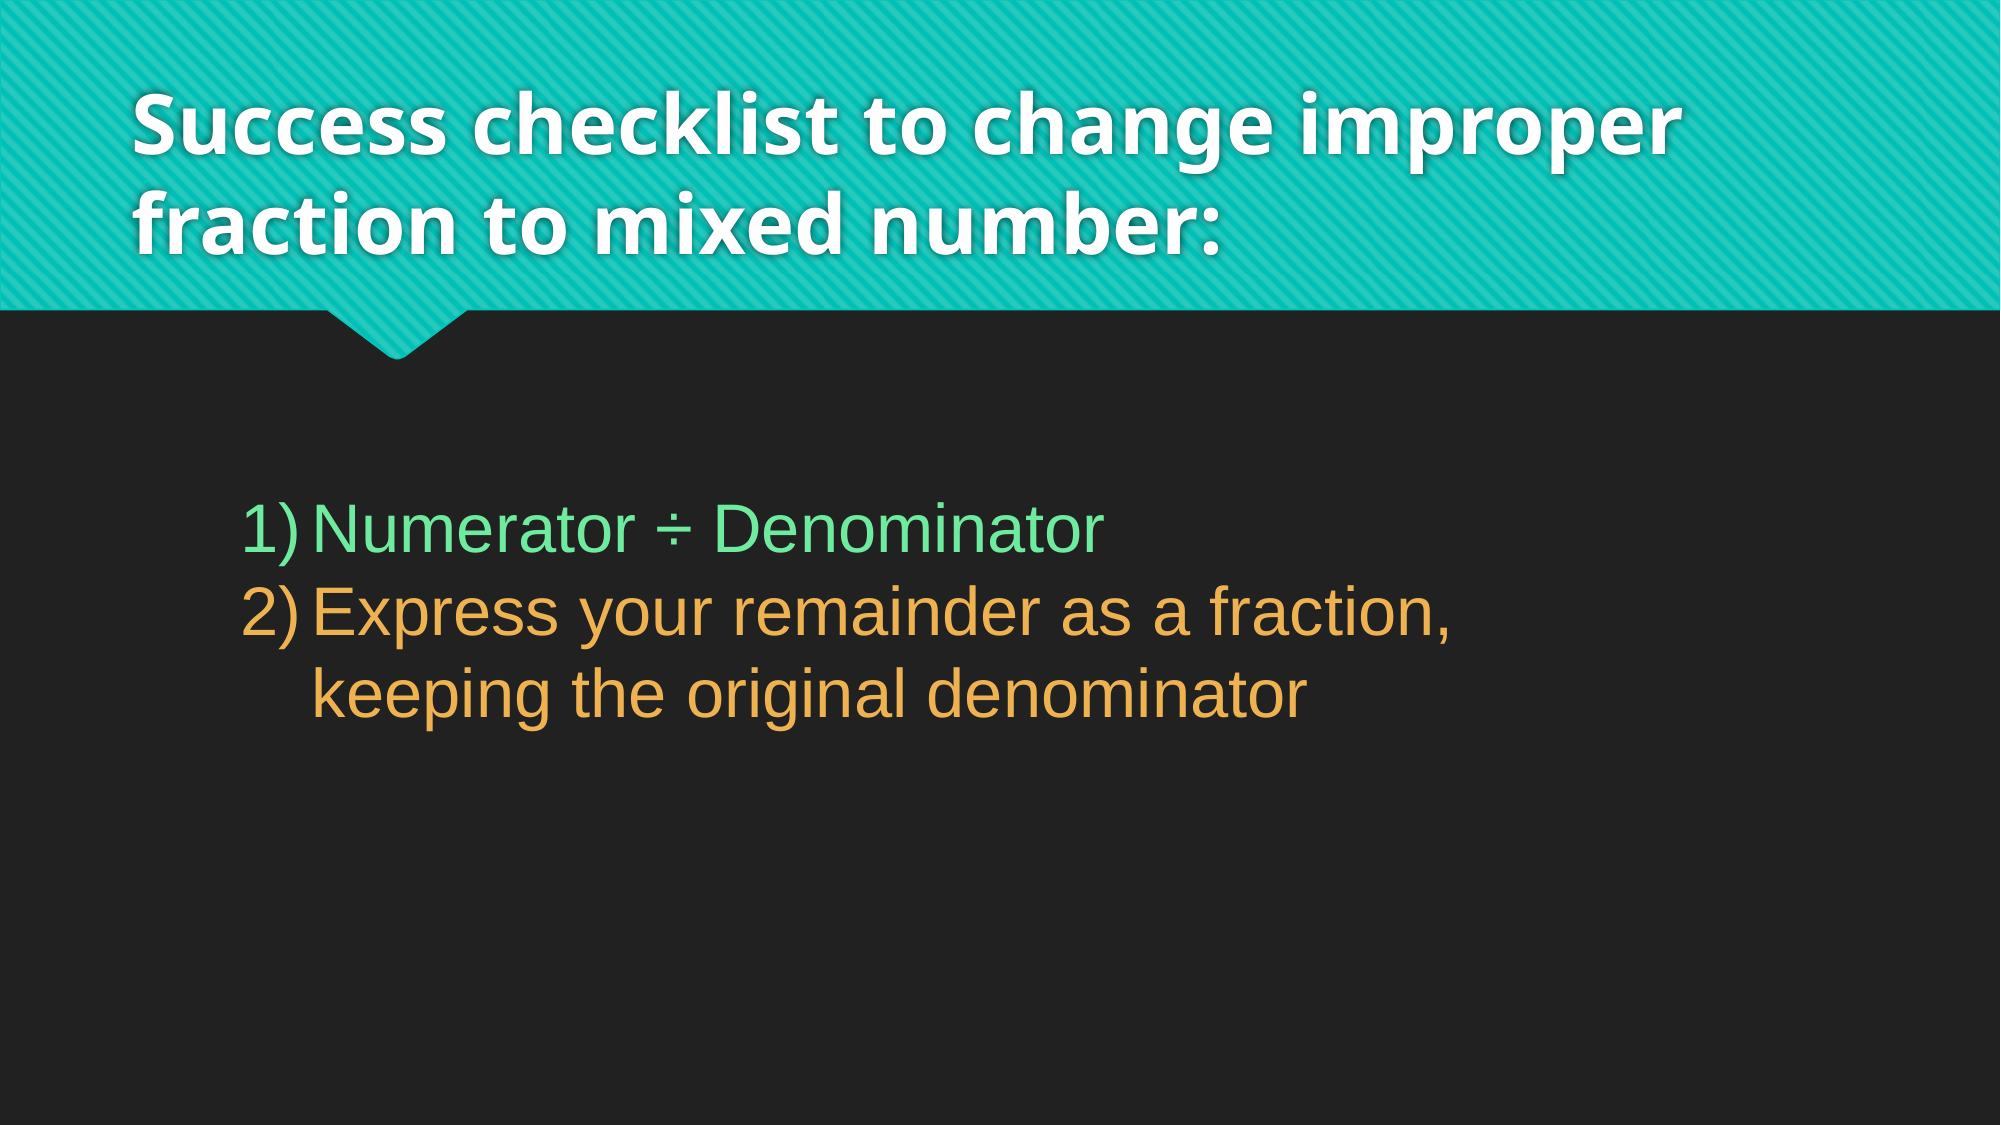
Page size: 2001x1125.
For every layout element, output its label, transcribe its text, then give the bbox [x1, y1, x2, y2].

title Success checklist to change improper fraction to mixed number: [116, 119, 1190, 279]
picture [1, 1, 1190, 357]
text_box Numerator ÷ Denominator Express your remainder as a fraction, keeping the original denominator [221, 386, 1721, 1045]
text_box [1190, 0, 2000, 683]
